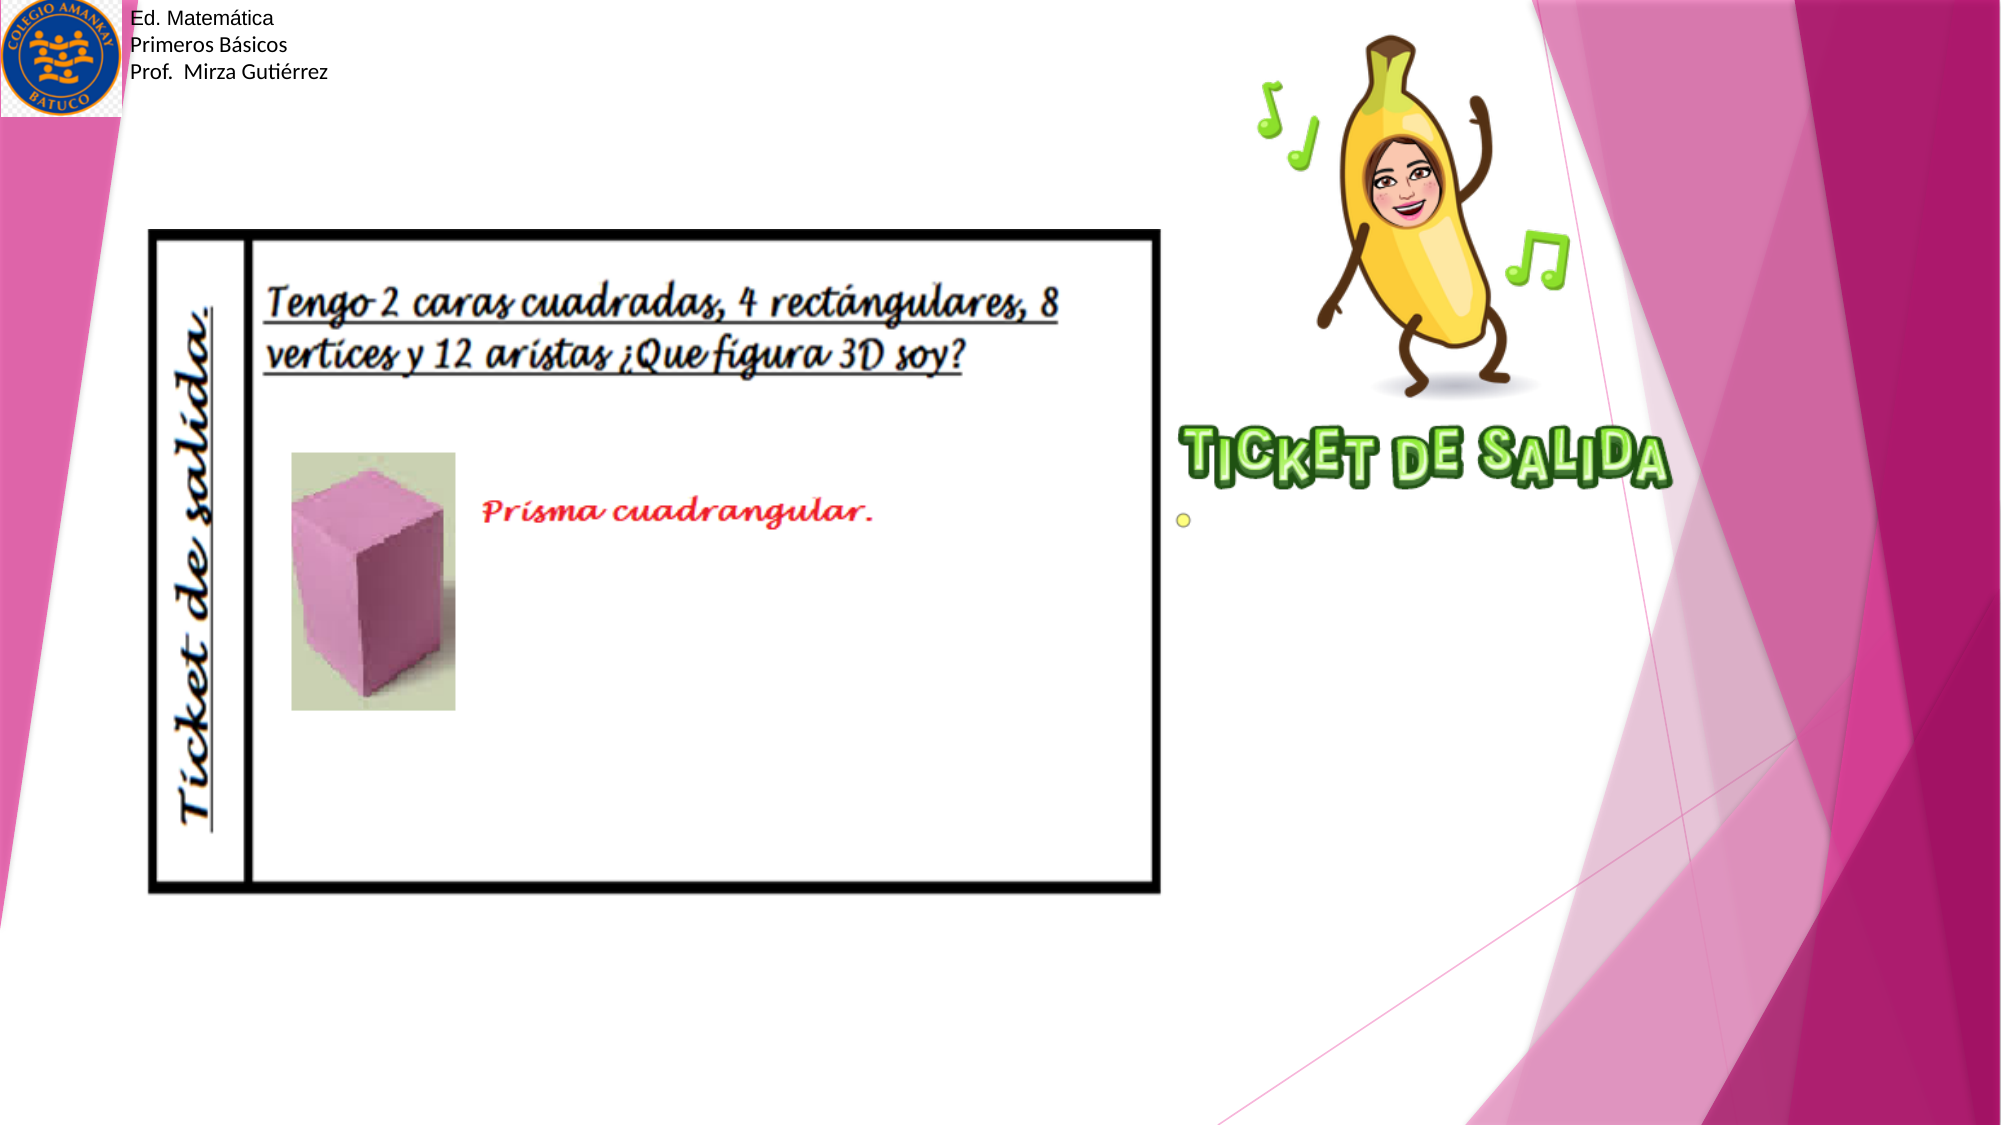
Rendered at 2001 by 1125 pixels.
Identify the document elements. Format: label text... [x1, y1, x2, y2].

picture [0, 0, 122, 117]
text_box Ed. Matemática Primeros Básicos Prof. Mirza Gutiérrez [126, 0, 350, 92]
picture [145, 19, 1686, 899]
